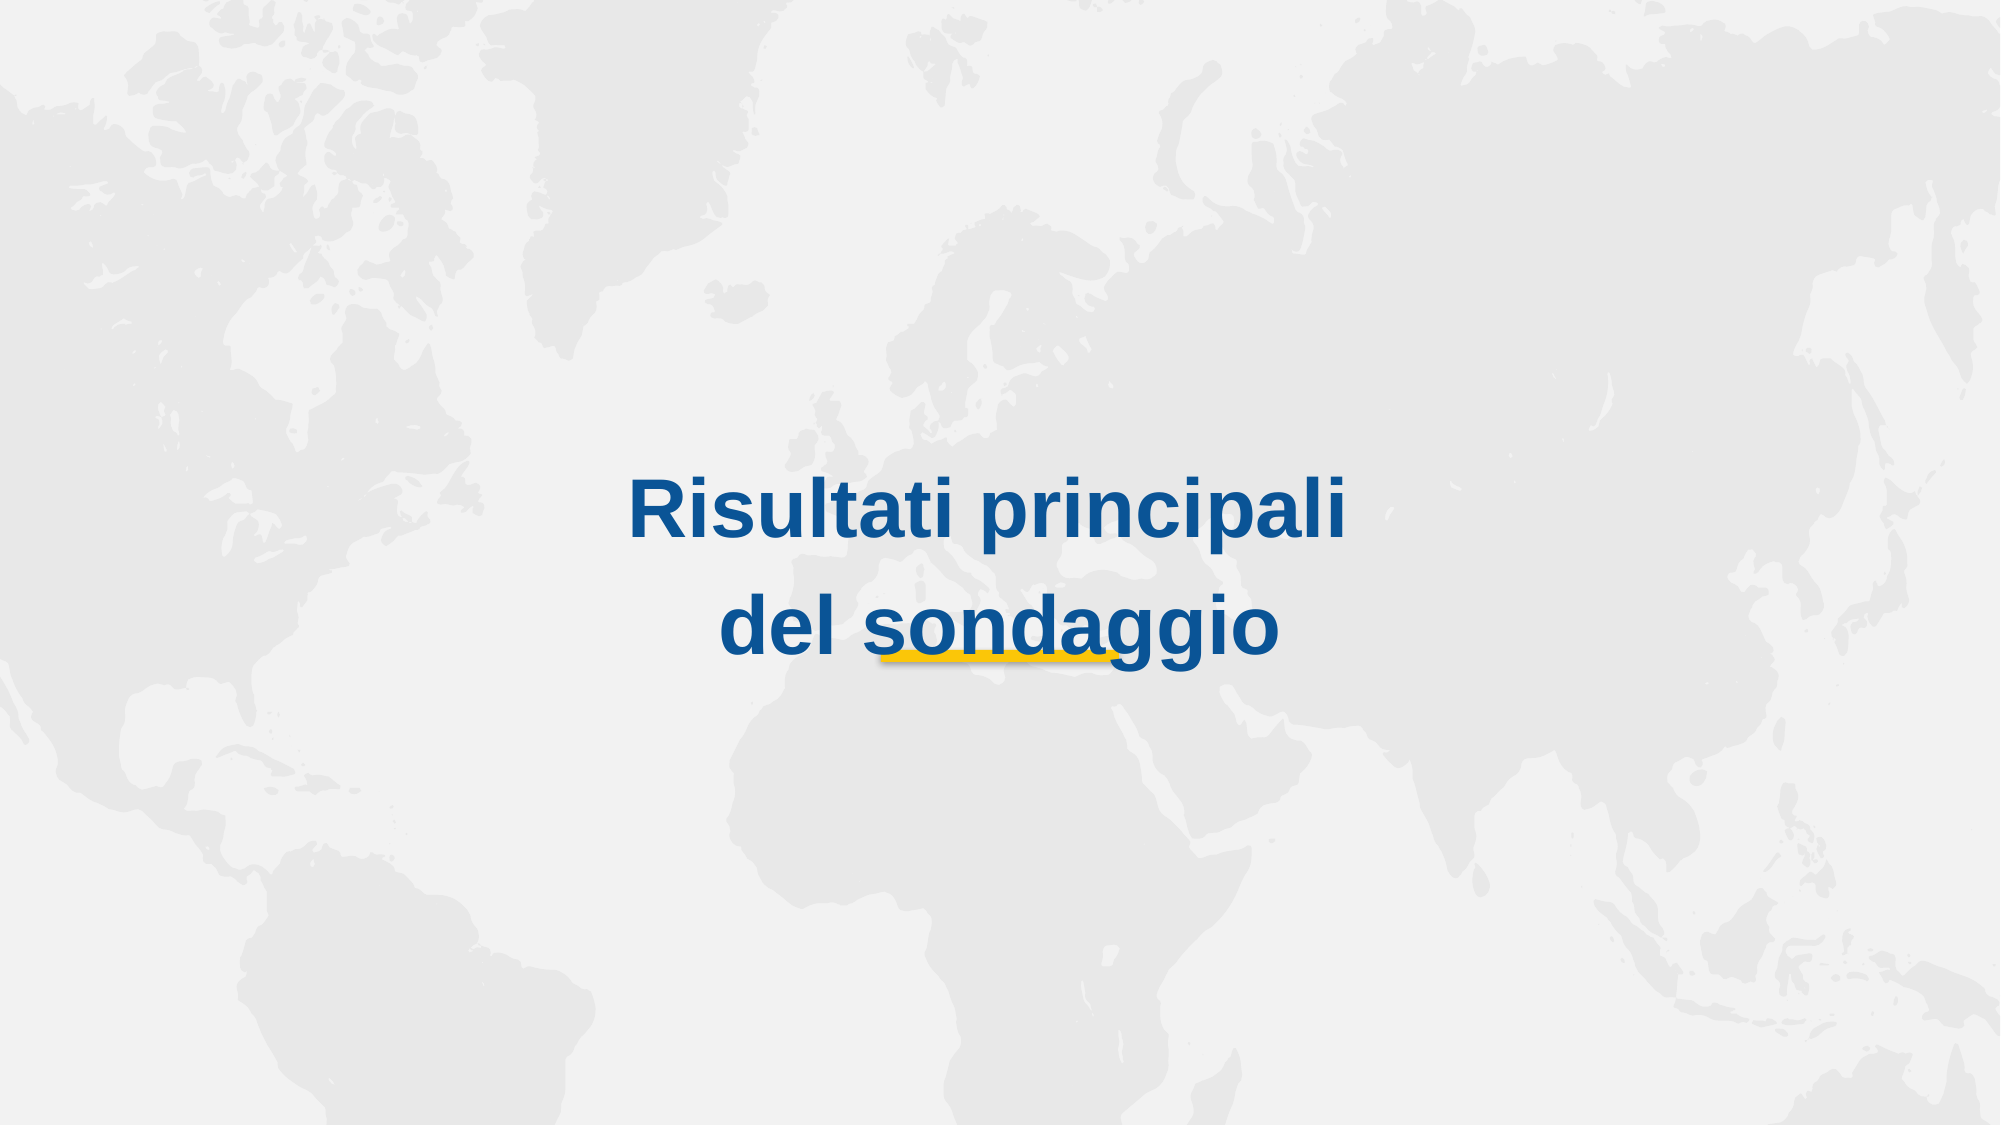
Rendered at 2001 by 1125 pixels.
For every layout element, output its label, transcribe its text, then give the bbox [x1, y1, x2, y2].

list Risultati principali del sondaggio [490, 526, 1510, 599]
